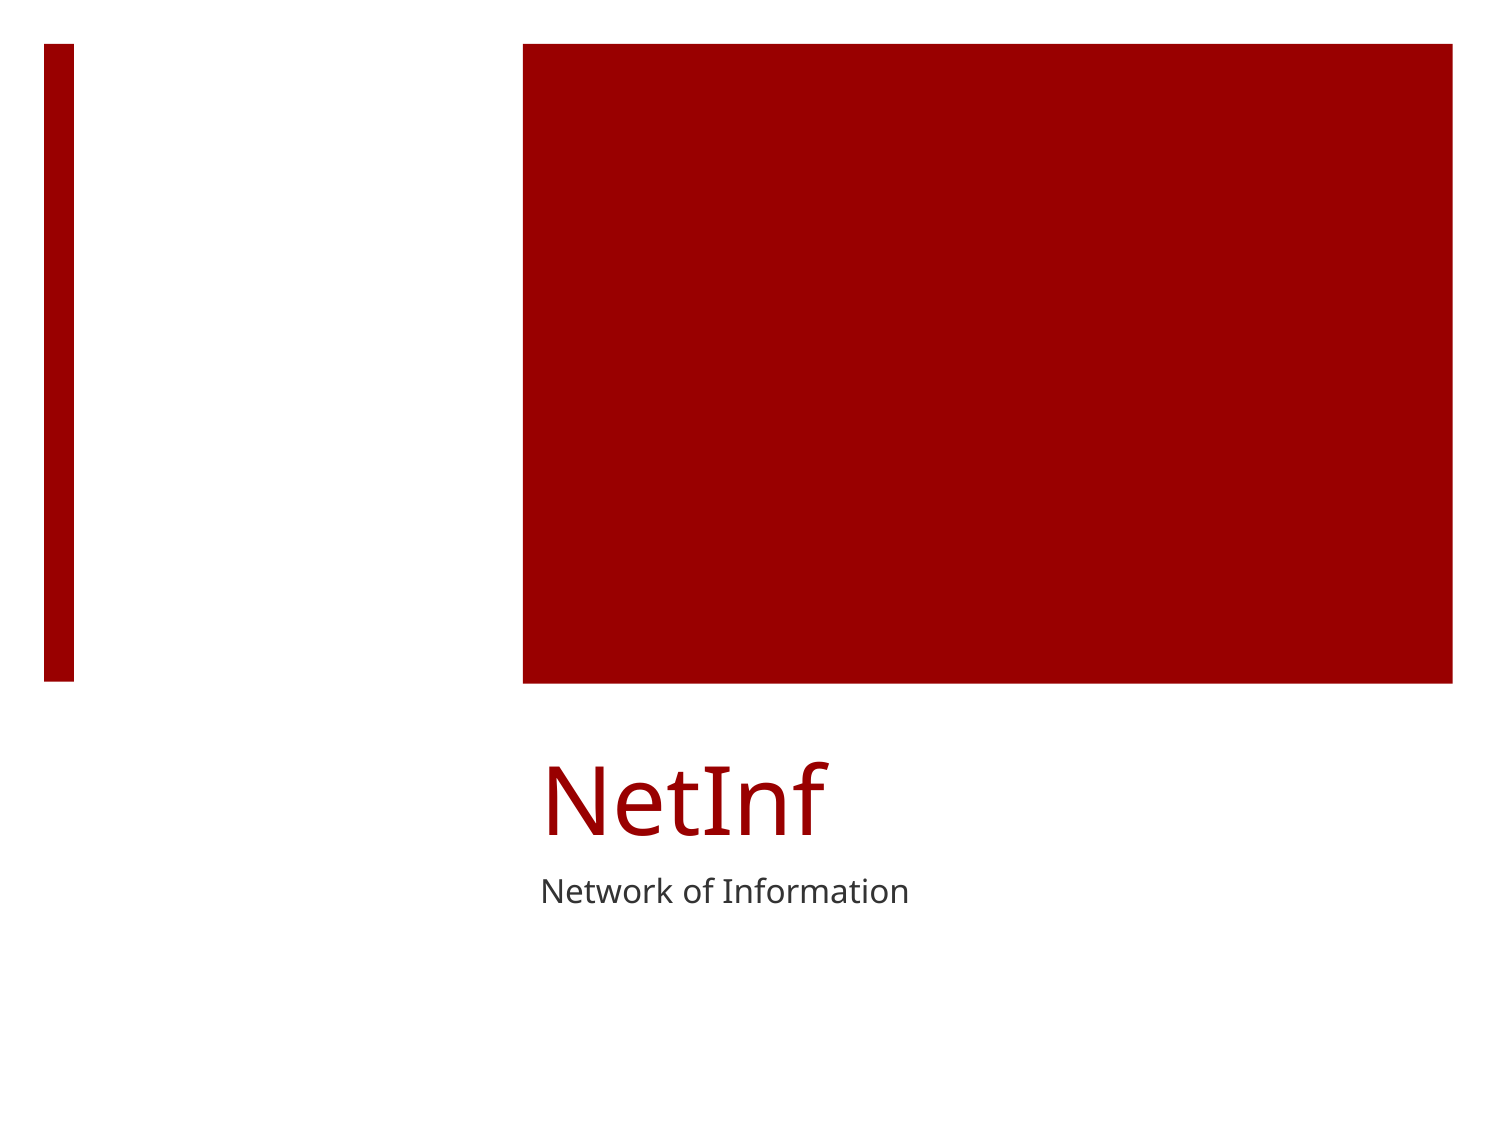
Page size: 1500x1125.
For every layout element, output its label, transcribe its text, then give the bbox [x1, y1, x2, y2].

title NetInf [525, 690, 1421, 862]
subtitle Network of Information [525, 862, 1421, 965]
